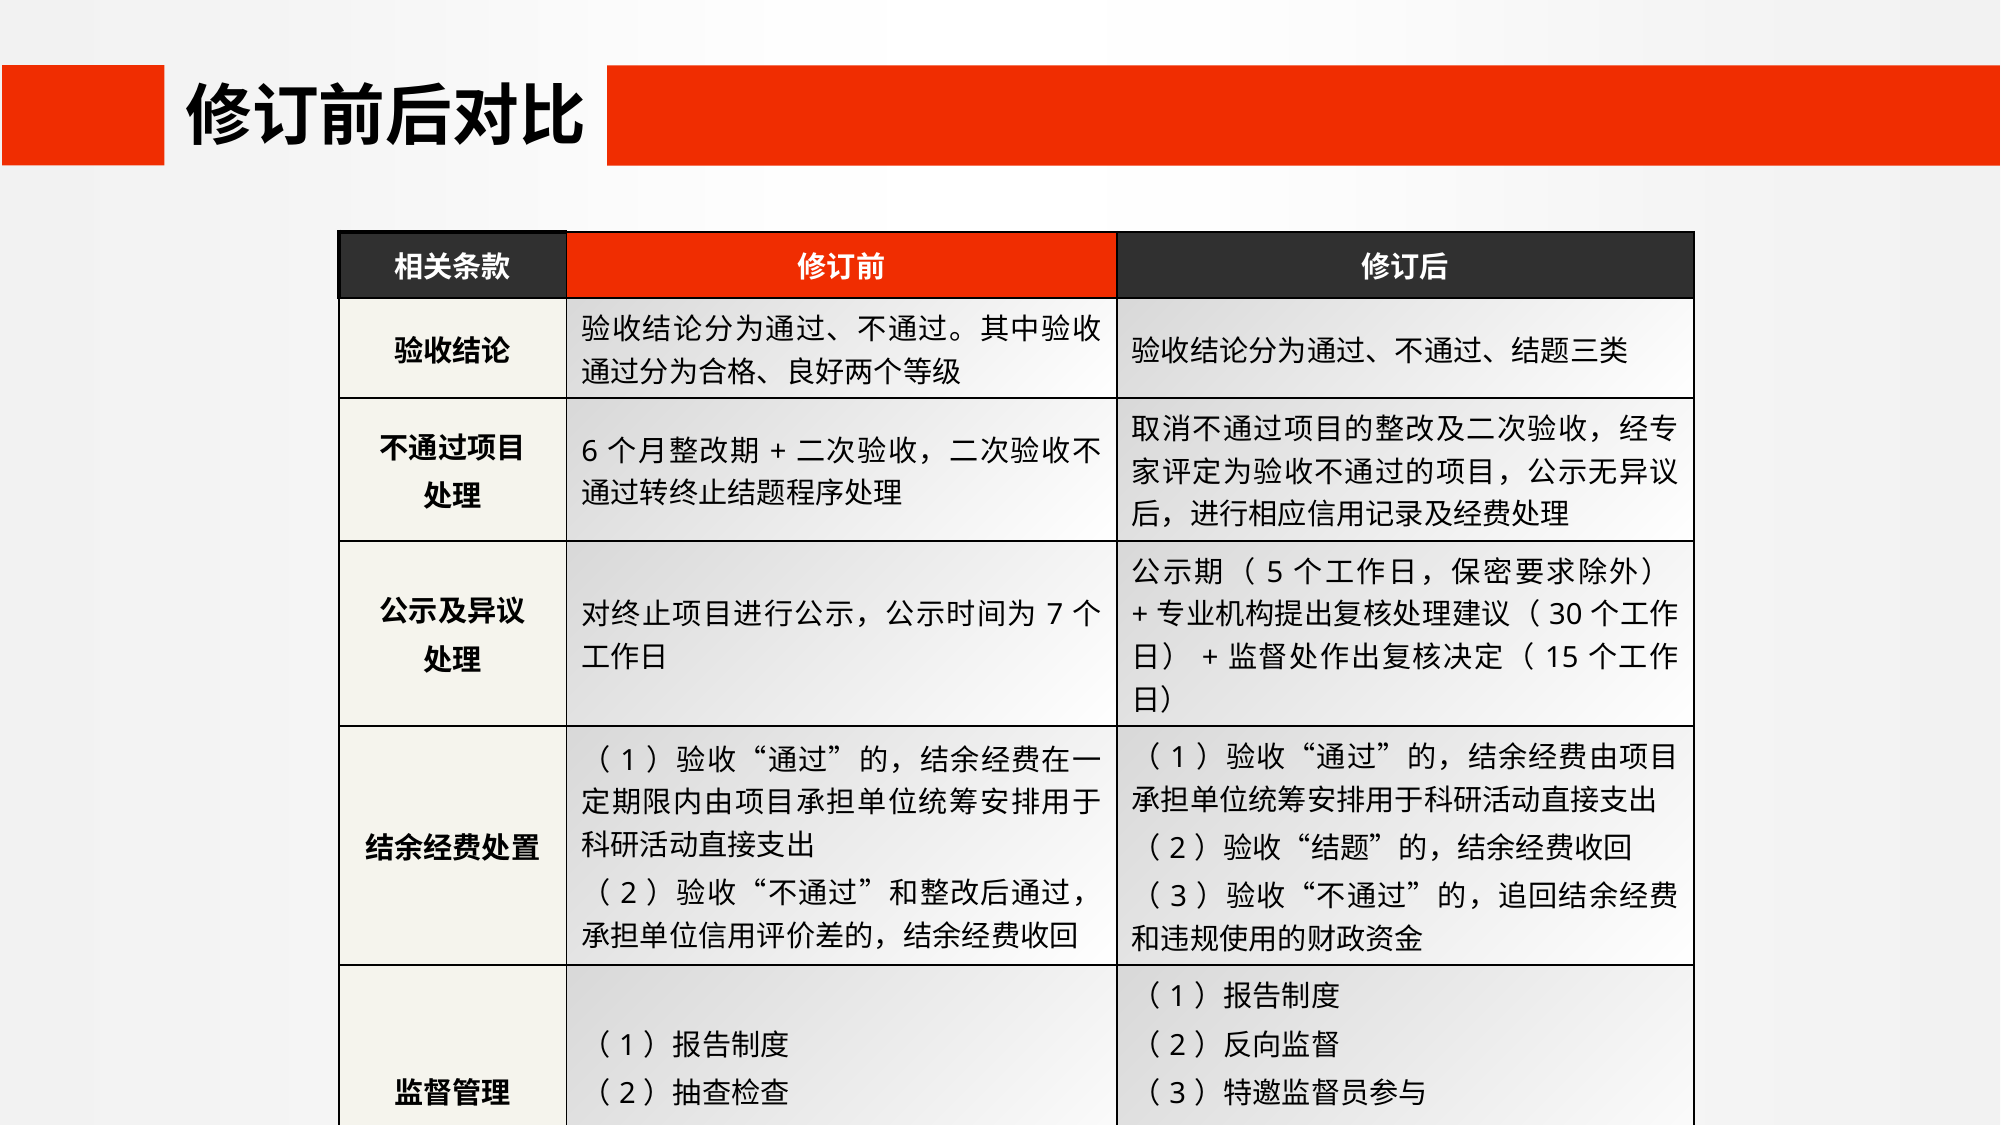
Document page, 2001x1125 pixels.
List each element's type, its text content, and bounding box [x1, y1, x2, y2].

table_header 修订后 [1118, 233, 1693, 297]
table_cell 不通过项目 处理 [340, 399, 566, 540]
table_cell （1）报告制度 （2）抽查检查 （3）信用管理 [567, 966, 1116, 1125]
table_header 相关条款 [341, 234, 566, 297]
table_cell 取消不通过项目的整改及二次验收，经专家评定为验收不通过的项目，公示无异议后，进行相应信用记录及经费处理 [1118, 399, 1693, 540]
table_cell 验收结论分为通过、不通过。其中验收通过分为合格、良好两个等级 [567, 299, 1116, 397]
table_header 修订前 [567, 233, 1116, 297]
table_cell （1）报告制度 （2）反向监督 （3）特邀监督员参与 （4）抽查检查 （5）信用管理 [1118, 966, 1693, 1125]
table_cell （1）验收“通过”的，结余经费在一定期限内由项目承担单位统筹安排用于科研活动直接支出 （2）验收“不通过”和整改后通过，承担单位信用评价差的，结余经费收回 [567, 727, 1116, 964]
table_cell 公示期（5个工作日，保密要求除外）+专业机构提出复核处理建议（30个工作日）+监督处作出复核决定（15个工作日） [1118, 542, 1693, 725]
table_cell 公示及异议 处理 [340, 542, 566, 725]
picture [0, 0, 2001, 1125]
table_cell 监督管理 [340, 966, 566, 1125]
table_cell 6个月整改期+二次验收，二次验收不通过转终止结题程序处理 [567, 399, 1116, 540]
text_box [1, 65, 2000, 166]
table_cell 验收结论 [340, 299, 566, 397]
table_cell 验收结论分为通过、不通过、结题三类 [1118, 299, 1693, 397]
table_cell 对终止项目进行公示，公示时间为7个工作日 [567, 542, 1116, 725]
table_cell （1）验收“通过”的，结余经费由项目承担单位统筹安排用于科研活动直接支出 （2）验收“结题”的，结余经费收回 （3）验收“不通过”的，追回结余经费和违规使用的财政资金 [1118, 727, 1693, 964]
table_cell 结余经费处置 [340, 727, 566, 964]
